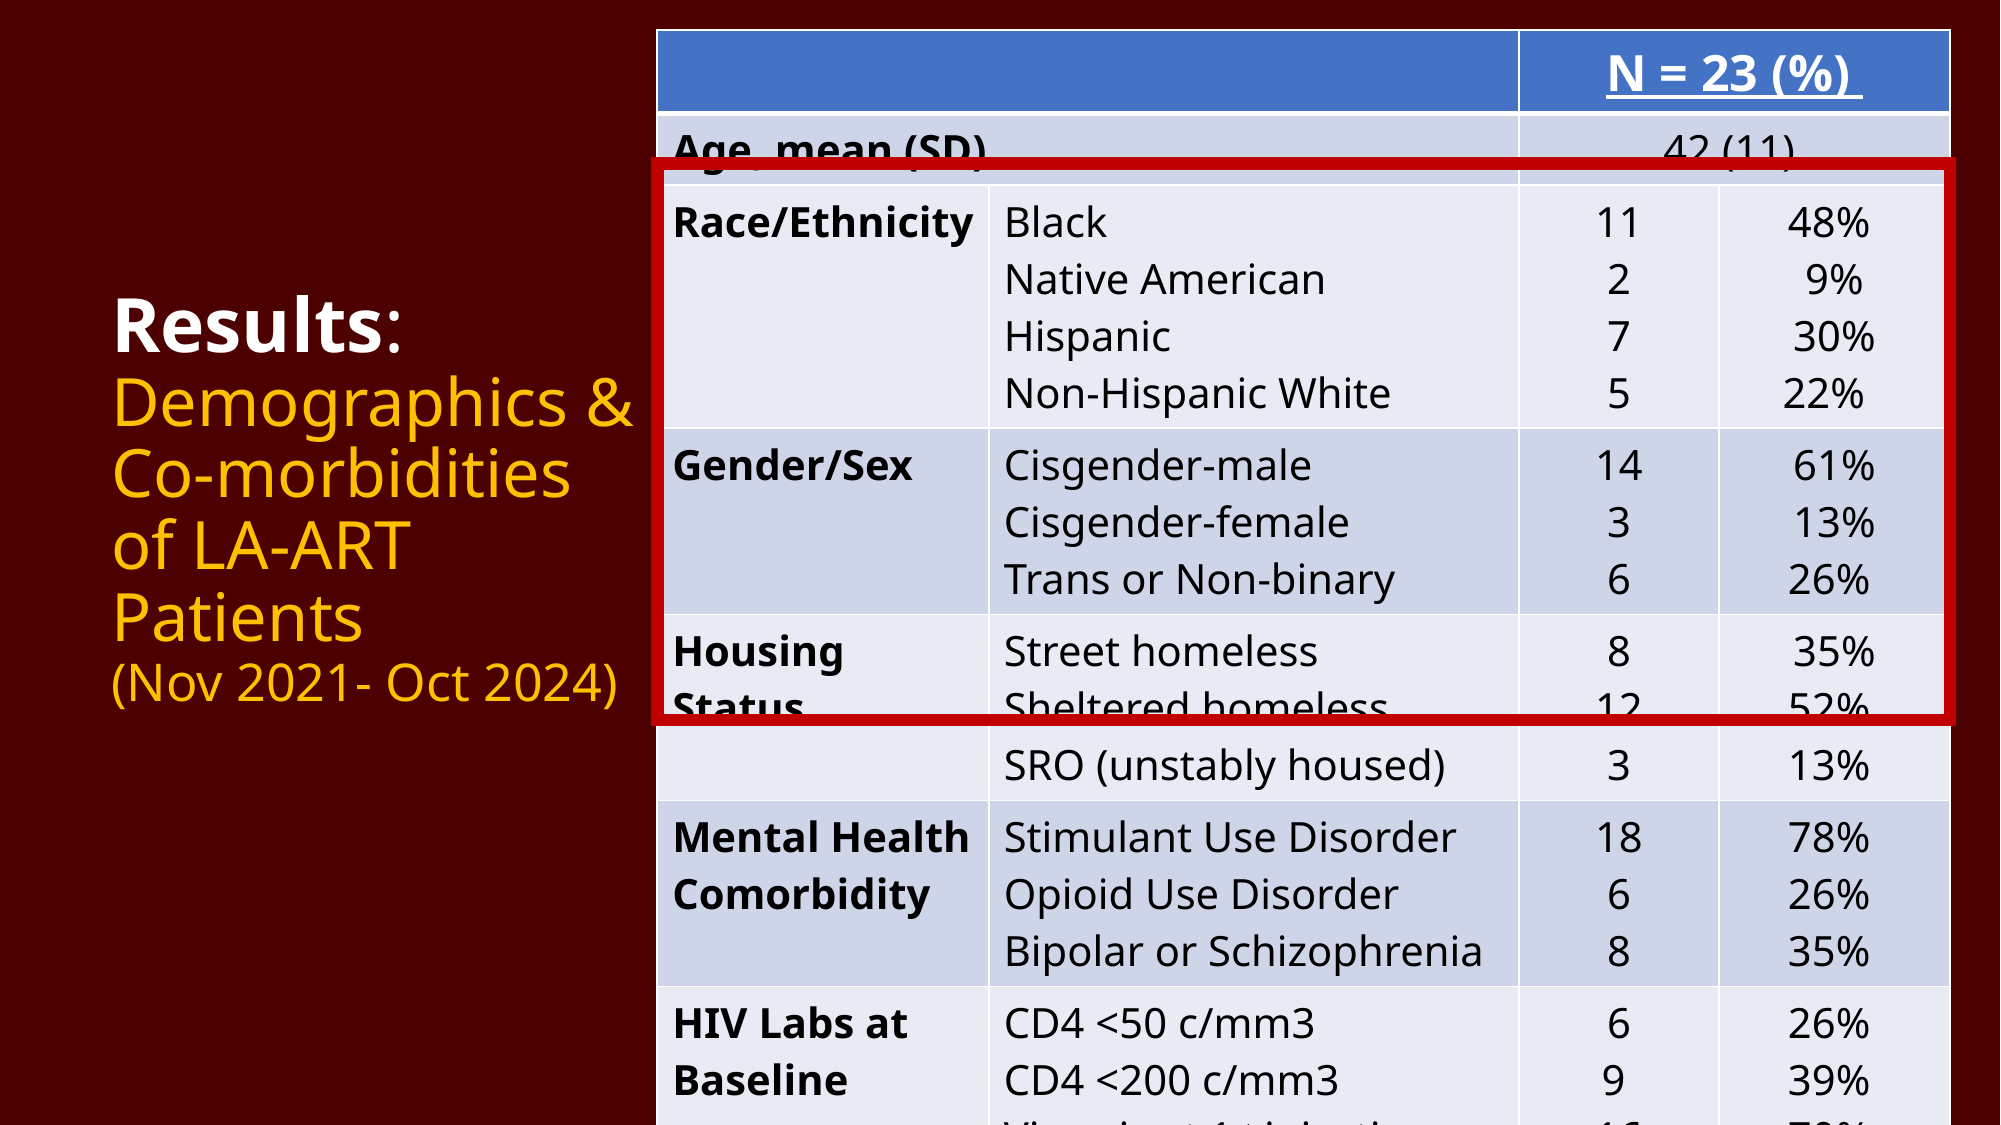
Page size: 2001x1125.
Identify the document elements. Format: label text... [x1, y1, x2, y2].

table_cell Street homeless Sheltered homeless SRO (unstably housed) [990, 721, 1518, 800]
table_cell 6 9 16 9 [1520, 987, 1718, 1125]
table_cell 8 12 3 [1520, 721, 1718, 800]
text_box [656, 163, 1951, 721]
table_header [658, 31, 1518, 111]
table_cell 18 6 8 [1520, 801, 1718, 986]
table_cell CD4 <50 c/mm3 CD4 <200 c/mm3 Viremic at 1st injection Lifetime outpatient viremia [990, 987, 1518, 1125]
table_cell 42 (11) [1520, 116, 1949, 163]
table_cell 35% 52% 13% [1720, 721, 1949, 800]
table_cell Age, mean (SD) [658, 116, 1518, 163]
table_cell 26% 39% 70% 39% [1720, 987, 1949, 1125]
table_header N = 23 (%) [1520, 31, 1949, 111]
table_cell 78% 26% 35% [1720, 801, 1949, 986]
table_cell Mental Health Comorbidity [658, 801, 988, 986]
table_cell Stimulant Use Disorder Opioid Use Disorder Bipolar or Schizophrenia [990, 801, 1518, 986]
table_cell Housing Status [658, 721, 988, 800]
table_cell HIV Labs at Baseline [658, 987, 988, 1125]
title Results: Demographics & Co-morbidities of LA-ART Patients (Nov 2021- Oct 2024) [96, 359, 656, 720]
